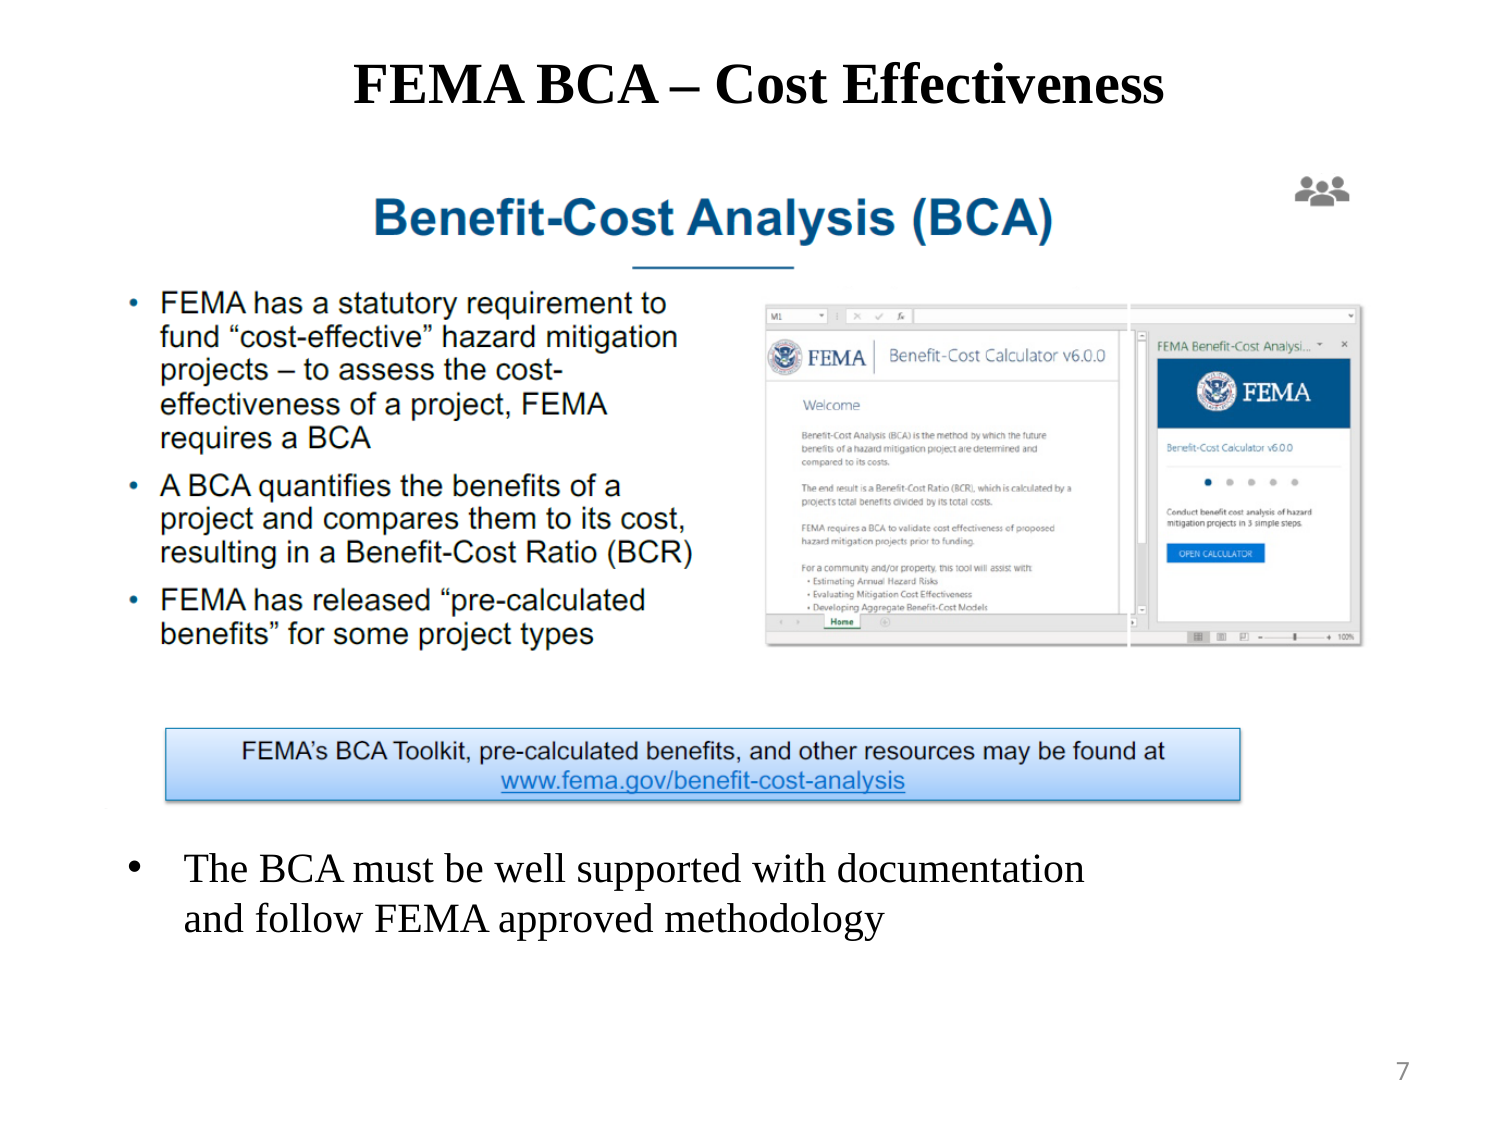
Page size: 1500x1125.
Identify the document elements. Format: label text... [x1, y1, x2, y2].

slide_number 7 [1074, 1042, 1425, 1103]
text_box The BCA must be well supported with documentation and follow FEMA approved methodology [112, 833, 1150, 1019]
picture [87, 173, 1376, 809]
title FEMA BCA – Cost Effectiveness [74, 37, 1445, 241]
